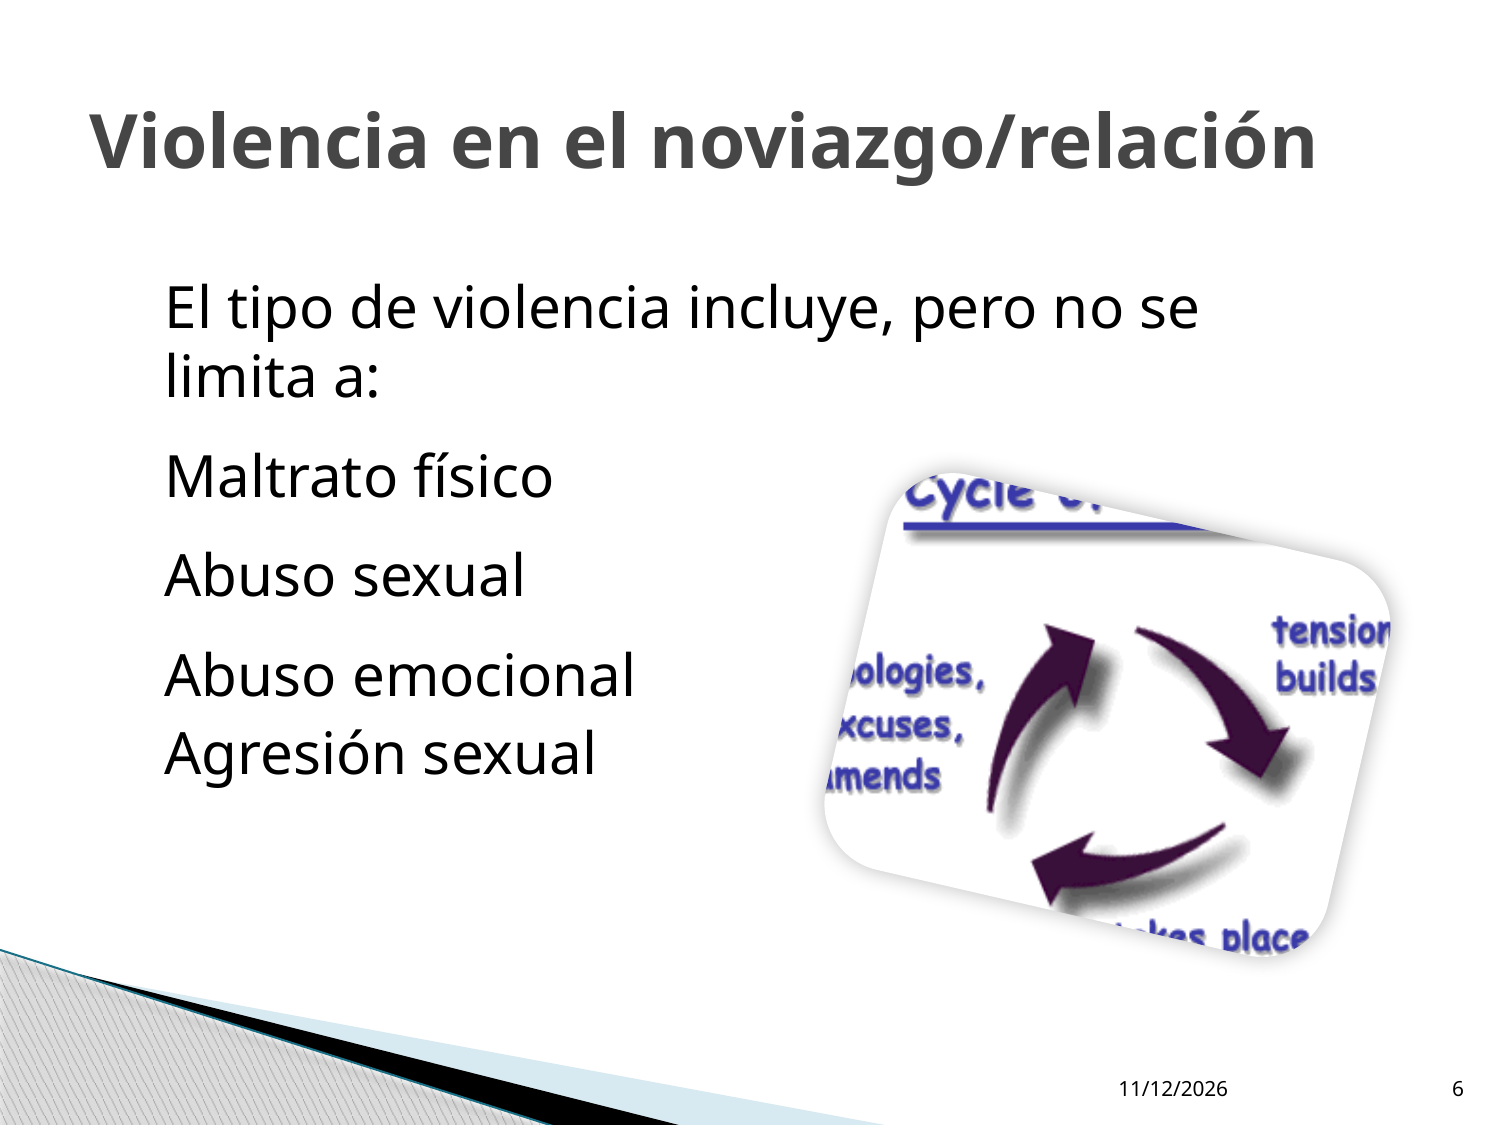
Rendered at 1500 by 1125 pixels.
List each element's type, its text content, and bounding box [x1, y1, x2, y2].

title Violencia en el noviazgo/relación [75, 45, 1425, 233]
picture [824, 473, 1391, 957]
slide_number 6 [1419, 1051, 1479, 1112]
list El tipo de violencia incluye, pero no se limita a: Maltrato físico Abuso sexual Abuso emocional Agresión sexual [150, 262, 1338, 988]
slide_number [1103, 1051, 1419, 1112]
